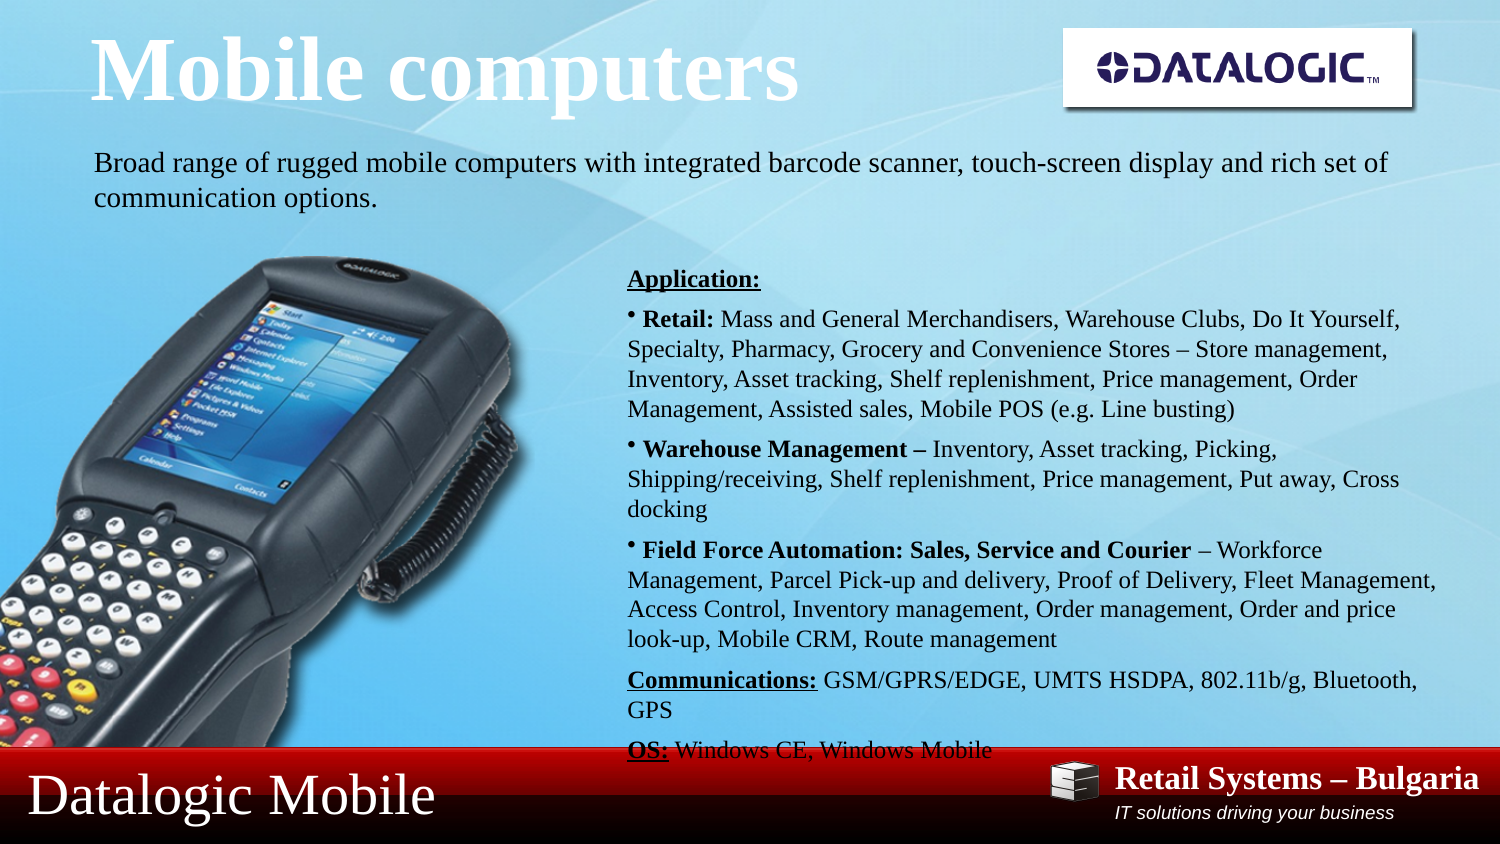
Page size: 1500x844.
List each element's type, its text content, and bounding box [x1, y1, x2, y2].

text_box Application: Retail: Mass and General Merchandisers, Warehouse Clubs, Do It Yourself, Specialty, Pharmacy, Grocery and Convenience Stores – Store management, Inventory, Asset tracking, Shelf replenishment, Price management, Order Management, Assisted sales, Mobile POS (e.g. Line busting) Warehouse Management – Inventory, Asset tracking, Picking, Shipping/receiving, Shelf replenishment, Price management, Put away, Cross docking Field Force Automation: Sales, Service and Courier – Workforce Management, Parcel Pick-up and delivery, Proof of Delivery, Fleet Management, Access Control, Inventory management, Order management, Order and price look-up, Mobile CRM, Route management Communications: GSM/GPRS/EDGE, UMTS HSDPA, 802.11b/g, Bluetooth, GPS OS: Windows CE, Windows Mobile [612, 255, 1463, 745]
picture [1062, 28, 1418, 114]
text_box Broad range of rugged mobile computers with integrated barcode scanner, touch-screen display and rich set of communication options. [78, 136, 1422, 221]
picture [0, 209, 1500, 844]
title Mobile computers [75, 0, 838, 128]
